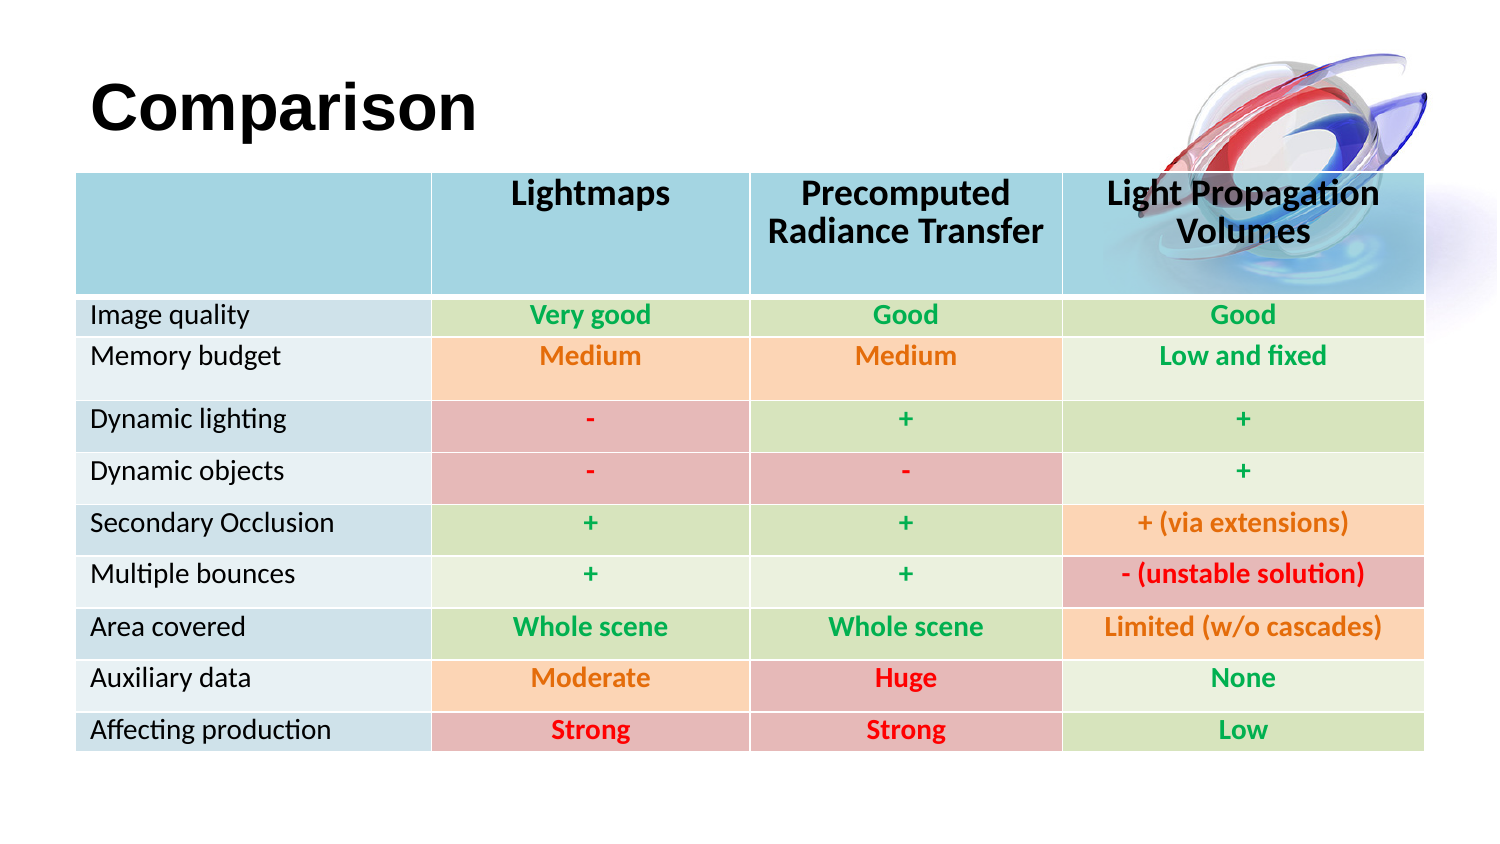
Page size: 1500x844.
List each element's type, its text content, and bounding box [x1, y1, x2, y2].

table_cell Very good [432, 300, 749, 336]
table_header [76, 173, 431, 294]
table_cell Strong [751, 713, 1062, 751]
table_cell - [432, 401, 749, 452]
table_cell Dynamic lighting [76, 401, 431, 452]
table_cell Good [751, 300, 1062, 336]
table_cell Moderate [432, 661, 749, 711]
table_cell + [751, 505, 1062, 555]
table_cell Affecting production [76, 713, 431, 751]
picture [1103, 0, 1497, 394]
table_cell - [751, 453, 1062, 504]
table_header Light Propagation Volumes [1063, 173, 1424, 294]
table_cell Medium [751, 338, 1062, 400]
table_cell + [432, 505, 749, 555]
table_cell + [1063, 401, 1424, 452]
table_cell - [432, 453, 749, 504]
table_cell + (via extensions) [1063, 505, 1424, 555]
table_header Lightmaps [432, 173, 749, 294]
table_cell Medium [432, 338, 749, 400]
table_cell Area covered [76, 609, 431, 659]
table_cell + [1063, 453, 1424, 504]
table_cell Low [1063, 713, 1424, 751]
table_cell Huge [751, 661, 1062, 711]
table_cell Limited (w/o cascades) [1063, 609, 1424, 659]
table_cell Image quality [76, 300, 431, 336]
table_cell Dynamic objects [76, 453, 431, 504]
table_cell Auxiliary data [76, 661, 431, 711]
table_cell + [432, 557, 749, 607]
table_header Precomputed Radiance Transfer [751, 173, 1062, 294]
table_cell + [751, 557, 1062, 607]
table_cell Good [1063, 300, 1424, 336]
table_cell - (unstable solution) [1063, 557, 1424, 607]
title Comparison [74, 33, 1426, 171]
table_cell None [1063, 661, 1424, 711]
table_cell Secondary Occlusion [76, 505, 431, 555]
table_cell + [751, 401, 1062, 452]
table_cell Low and fixed [1063, 338, 1424, 400]
table_cell Strong [432, 713, 749, 751]
table_cell Multiple bounces [76, 557, 431, 607]
table_cell Whole scene [432, 609, 749, 659]
table_cell Whole scene [751, 609, 1062, 659]
table_cell Memory budget [76, 338, 431, 400]
